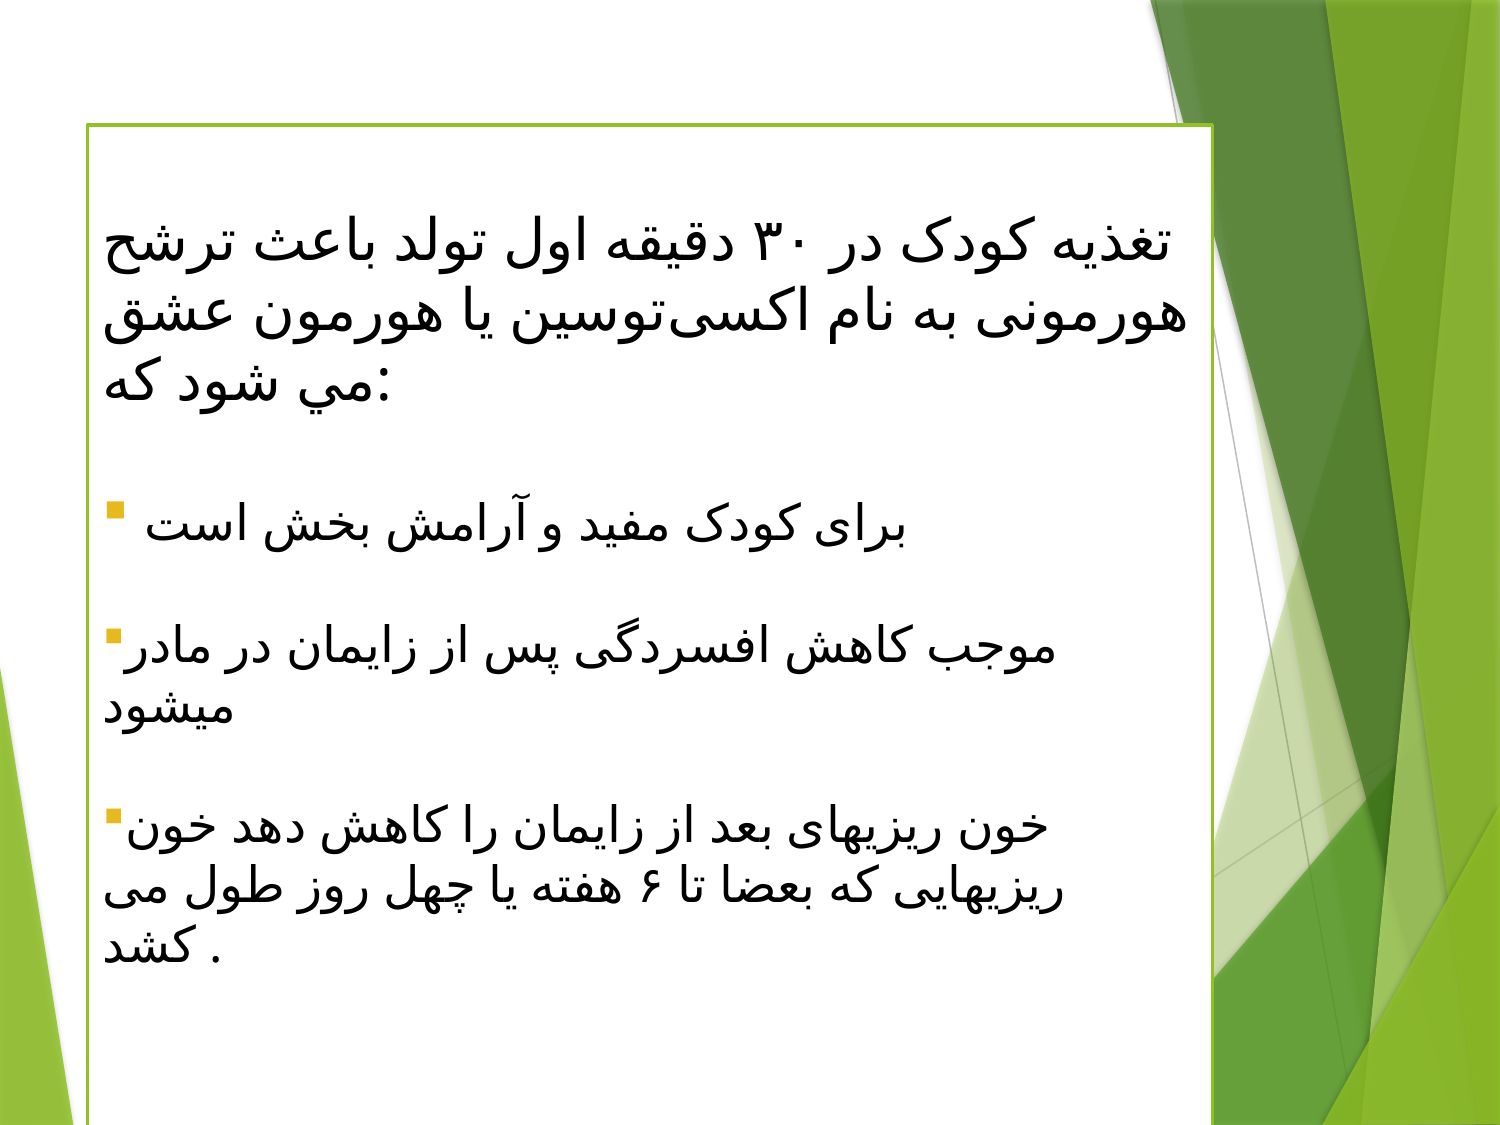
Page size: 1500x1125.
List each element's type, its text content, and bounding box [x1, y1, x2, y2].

text_box تغذيه کودک در ۳۰ دقیقه اول تولد باعث ترشح هورمونی به نام اکسی‌توسین یا هورمون عشق مي شود که: برای کودک مفید و آرامش بخش است موجب کاهش افسردگی پس از زایمان در مادر می‏شود خون ریزیهای بعد از زایمان را کاهش دهد خون ریزیهایی که بعضا تا ۶ هفته یا چهل روز طول می کشد . [86, 123, 1214, 1125]
